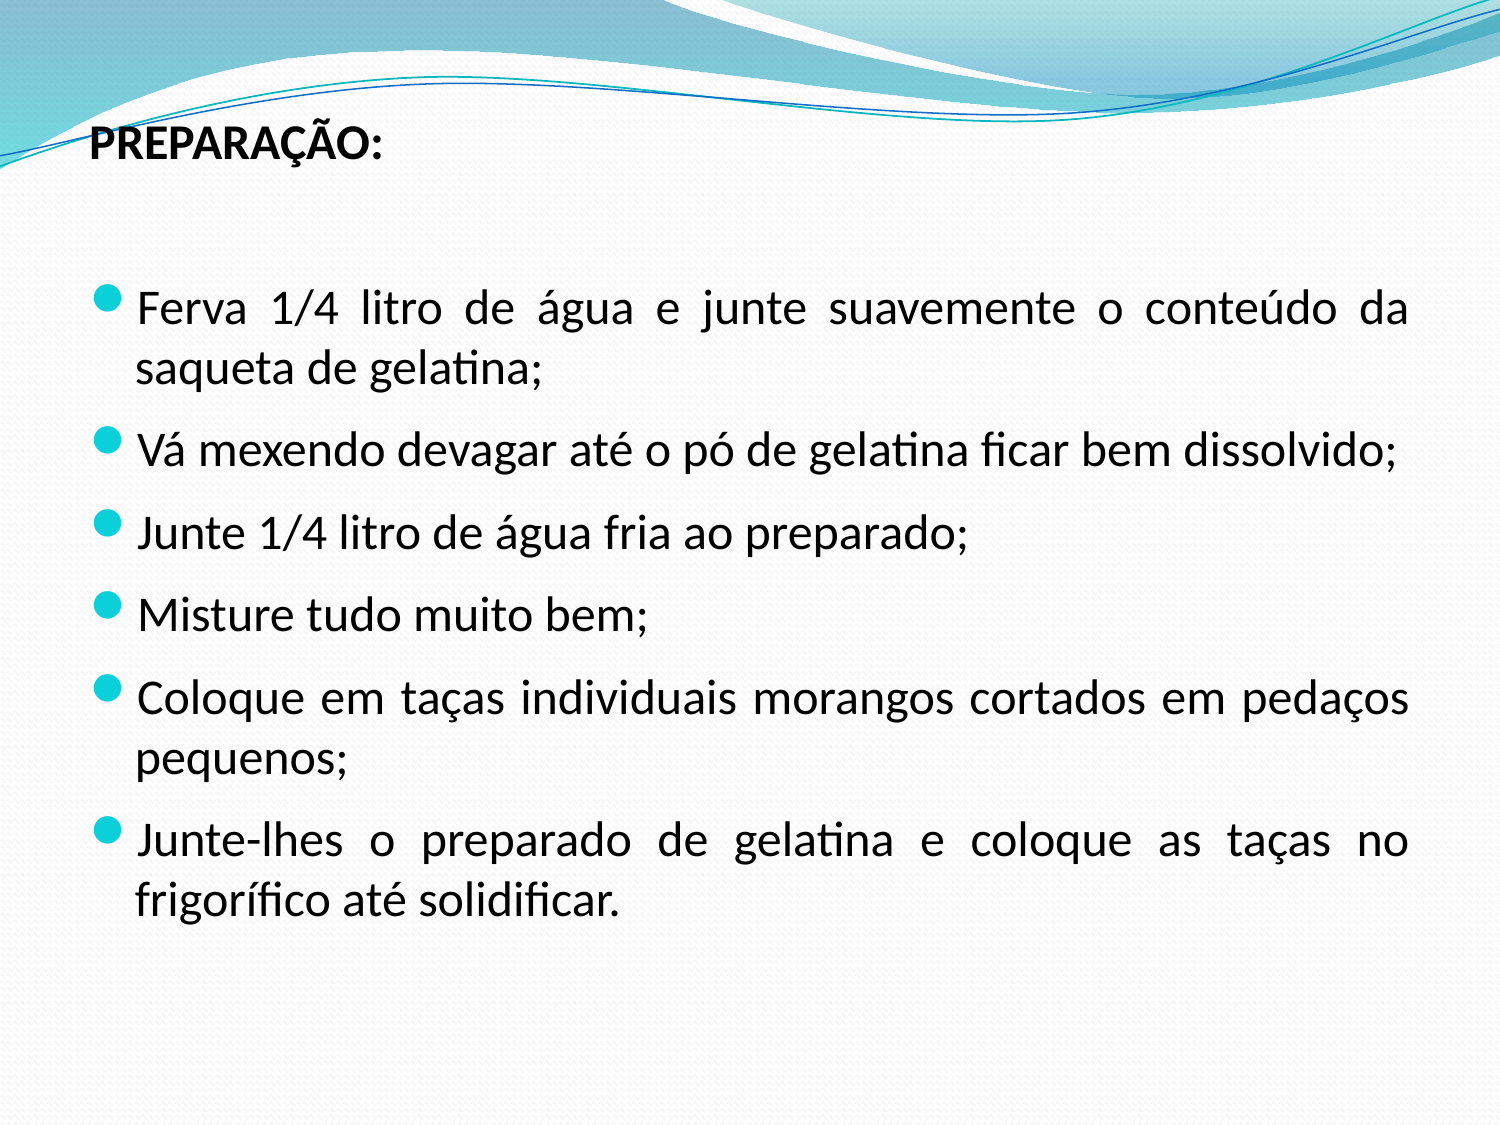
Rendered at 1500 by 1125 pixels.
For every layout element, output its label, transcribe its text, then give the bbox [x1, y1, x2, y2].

text_box PREPARAÇÃO: Ferva 1/4 litro de água e junte suavemente o conteúdo da saqueta de gelatina; Vá mexendo devagar até o pó de gelatina ficar bem dissolvido; Junte 1/4 litro de água fria ao preparado; Misture tudo muito bem; Coloque em taças individuais morangos cortados em pedaços pequenos; Junte-lhes o preparado de gelatina e coloque as taças no frigorífico até solidificar. [74, 101, 1425, 1012]
